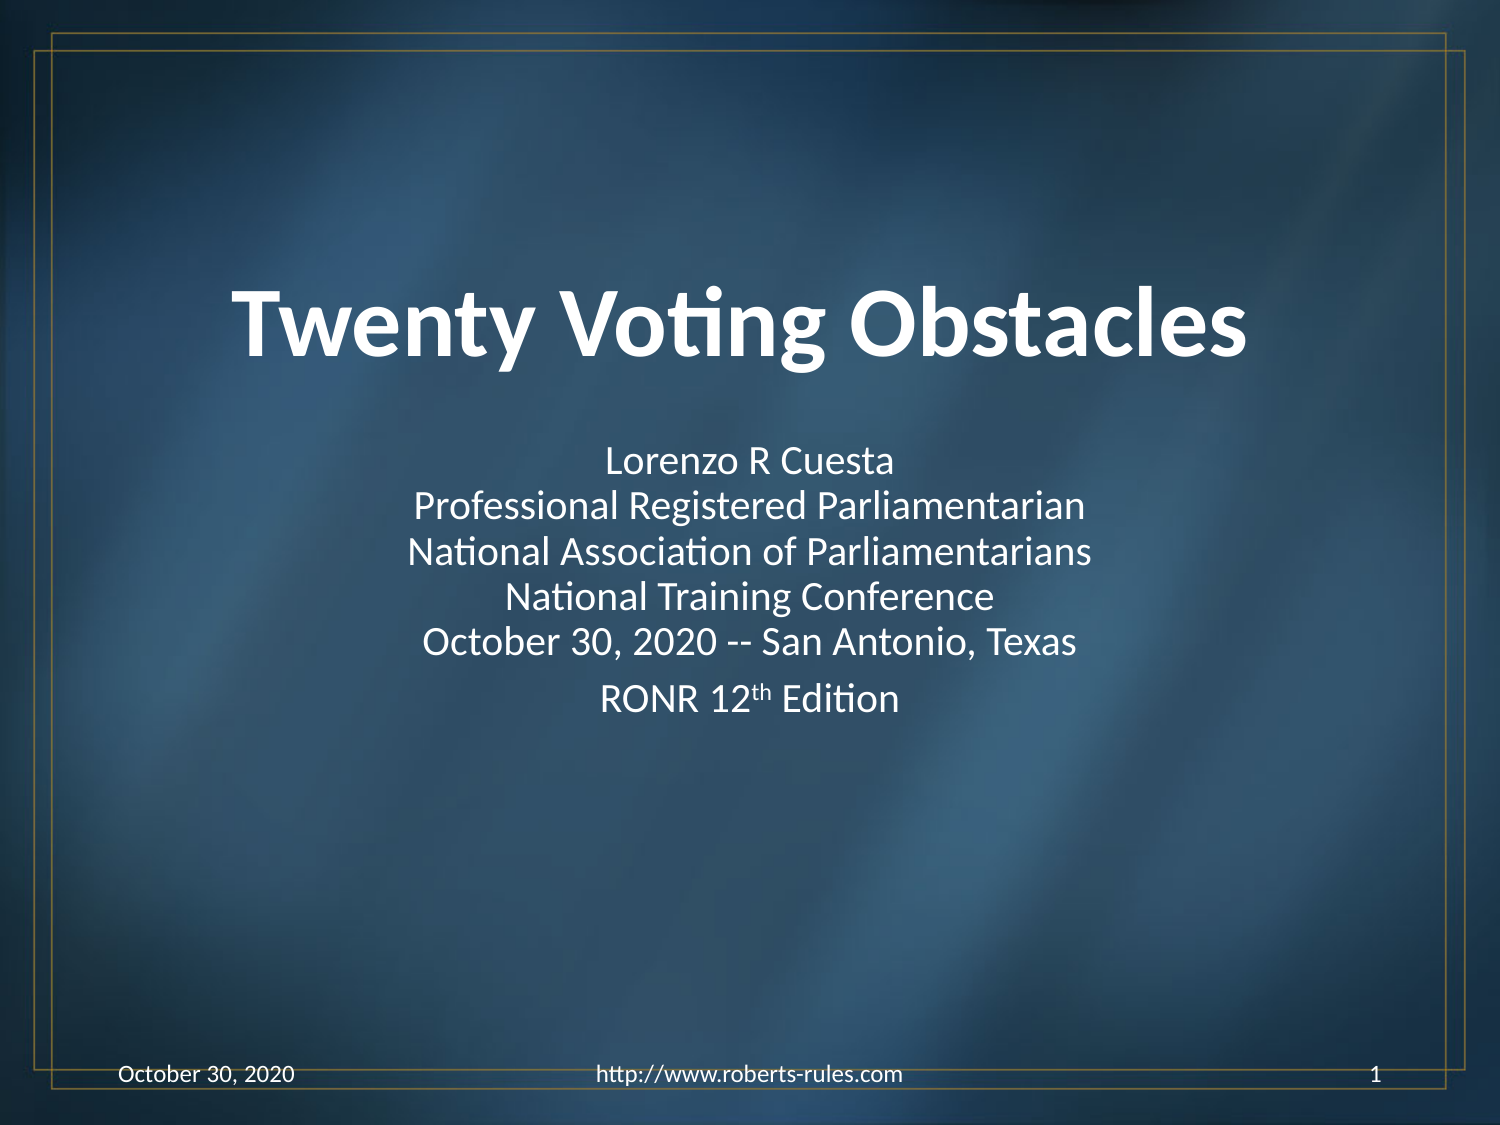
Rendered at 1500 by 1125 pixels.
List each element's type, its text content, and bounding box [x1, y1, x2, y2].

subtitle Lorenzo R Cuesta Professional Registered Parliamentarian National Association of Parliamentarians National Training Conference October 30, 2020 -- San Antonio, Texas RONR 12th Edition [112, 386, 1388, 775]
slide_number 1 [1059, 1042, 1397, 1103]
picture [0, 0, 1500, 1125]
title Twenty Voting Obstacles [102, 262, 1379, 387]
footer http://www.roberts-rules.com [496, 1042, 1004, 1103]
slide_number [103, 1042, 441, 1103]
